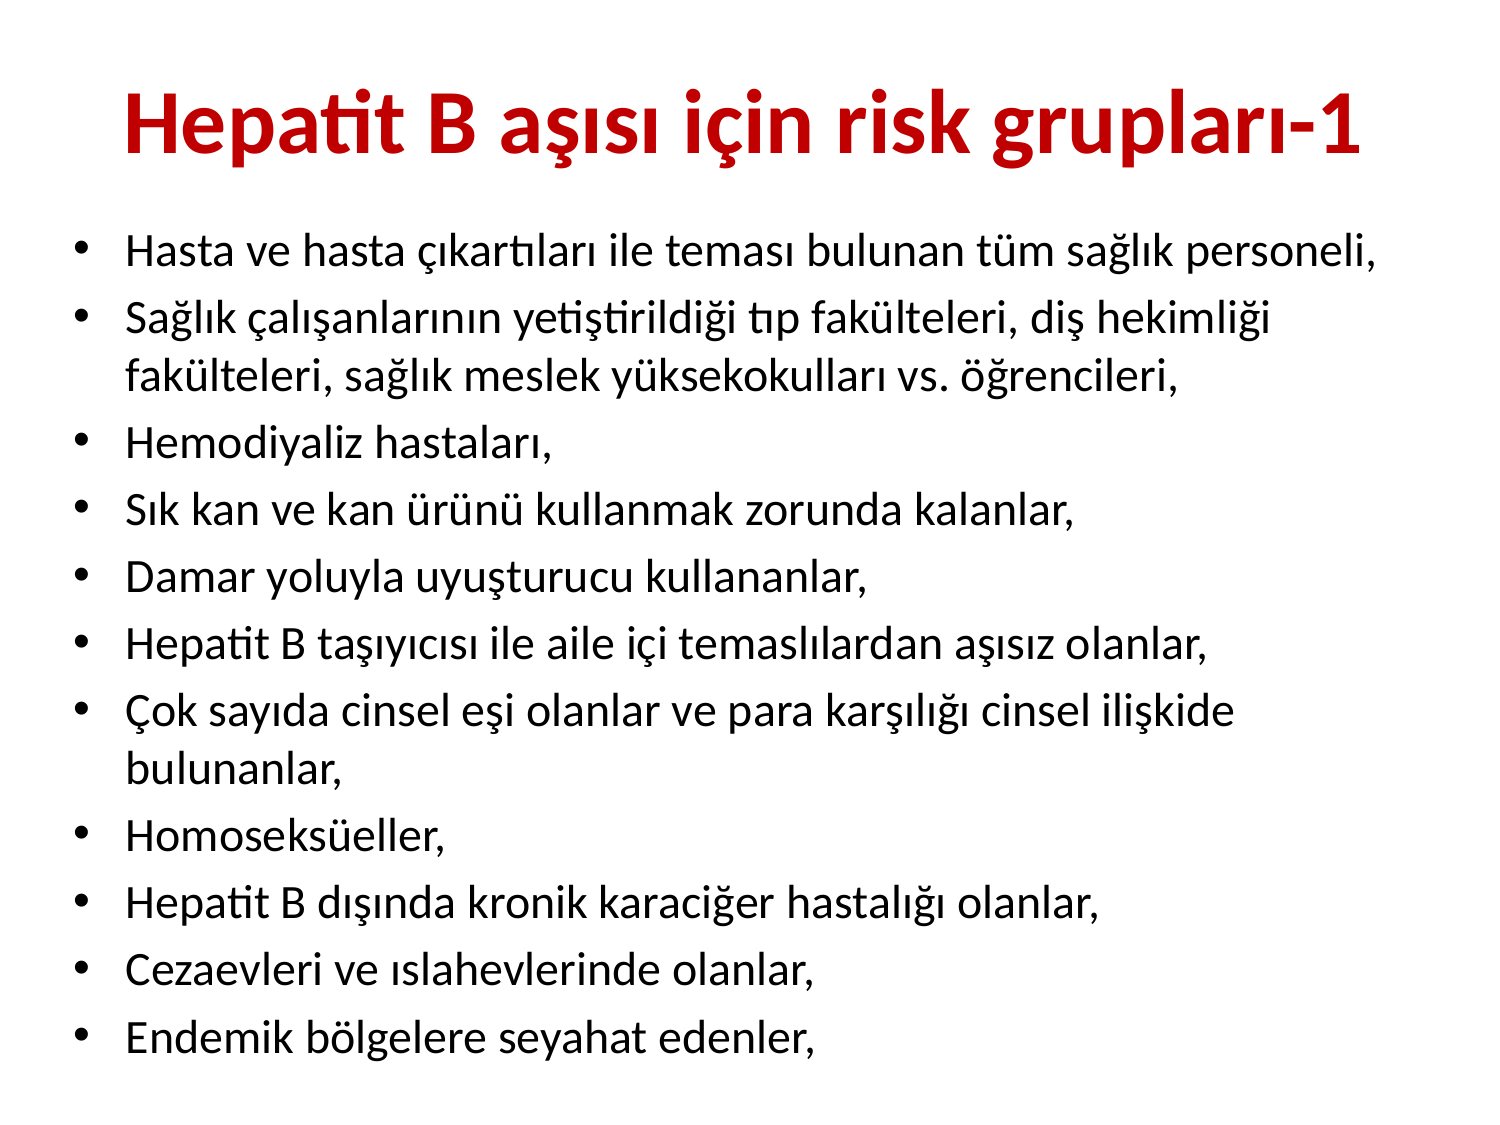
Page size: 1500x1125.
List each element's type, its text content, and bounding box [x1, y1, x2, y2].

list Hasta ve hasta çıkartıları ile teması bulunan tüm sağlık personeli, Sağlık çalışanlarının yetiştirildiği tıp fakülteleri, diş hekimliği fakülteleri, sağlık meslek yüksekokulları vs. öğrencileri, Hemodiyaliz hastaları, Sık kan ve kan ürünü kullanmak zorunda kalanlar, Damar yoluyla uyuşturucu kullananlar, Hepatit B taşıyıcısı ile aile içi temaslılardan aşısız olanlar, Çok sayıda cinsel eşi olanlar ve para karşılığı cinsel ilişkide bulunanlar, Homoseksüeller, Hepatit B dışında kronik karaciğer hastalığı olanlar, Cezaevleri ve ıslahevlerinde olanlar, Endemik bölgelere seyahat edenler, [58, 210, 1442, 1079]
title Hepatit B aşısı için risk grupları-1 [35, 23, 1454, 211]
